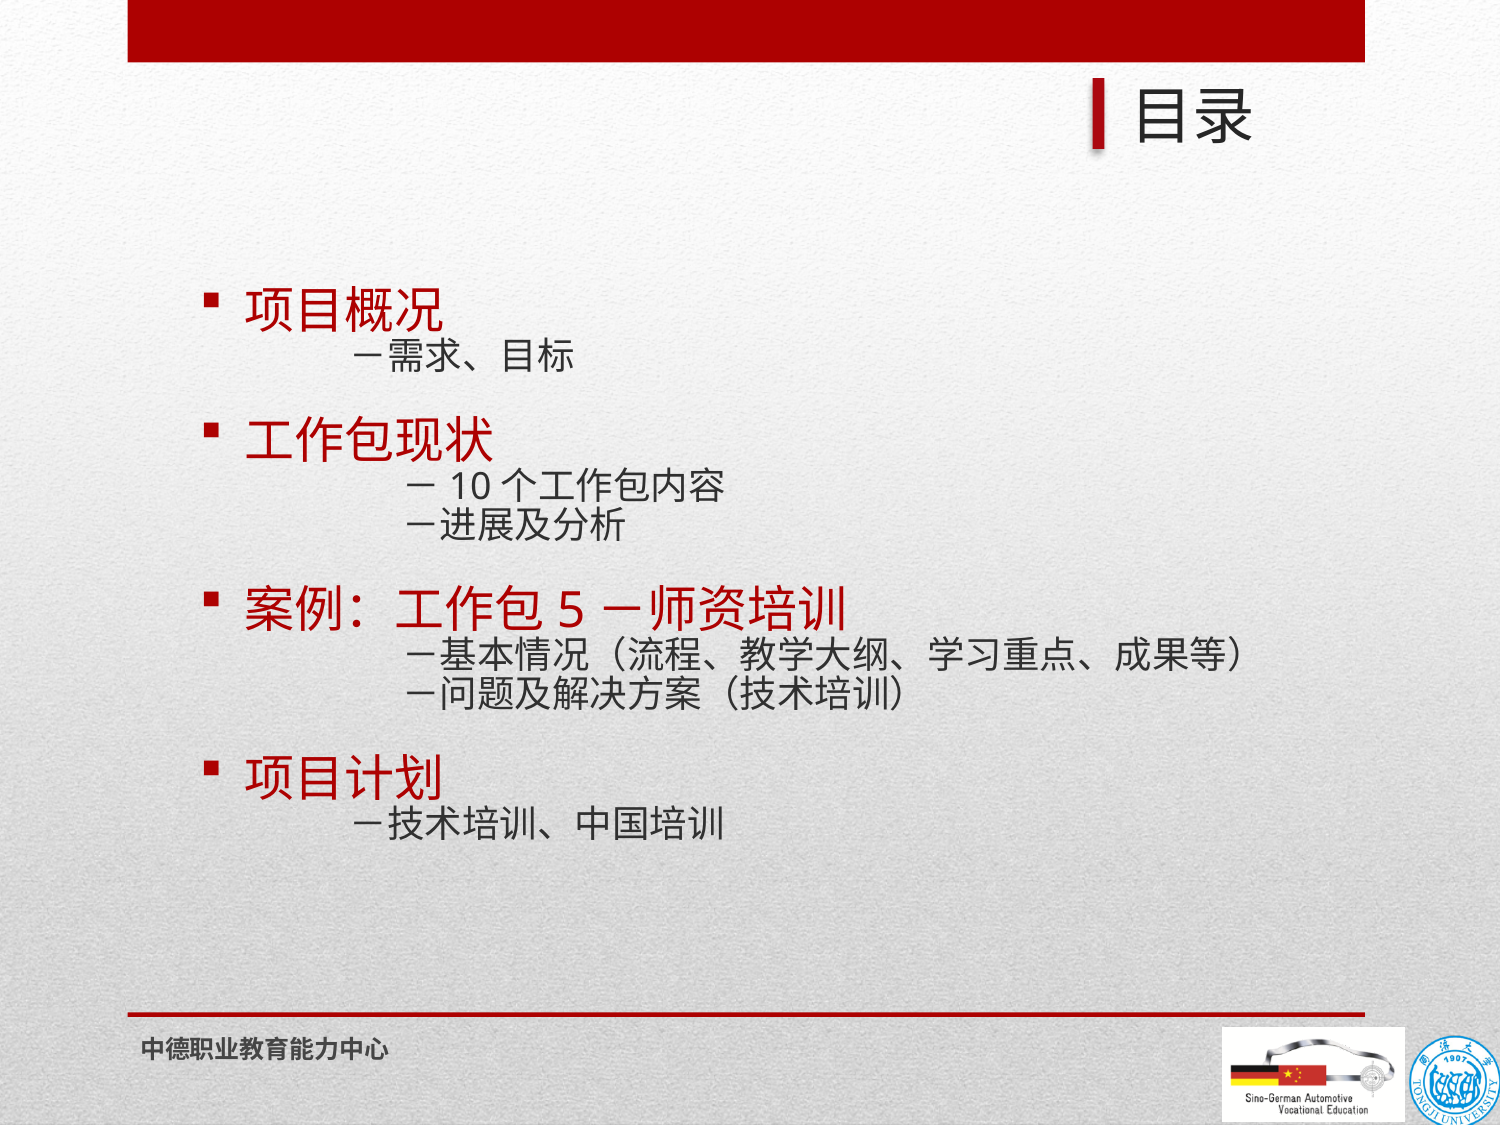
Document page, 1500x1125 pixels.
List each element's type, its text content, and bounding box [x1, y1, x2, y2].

title 目录 [1033, 53, 1353, 173]
text_box [1091, 77, 1106, 150]
picture [1221, 961, 1500, 1125]
list 项目概况 －需求、目标 工作包现状 －10个工作包内容 －进展及分析 案例：工作包5－师资培训 －基本情况（流程、教学大纲、学习重点、成果等） －问题及解决方案（技术培训） 项目计划 －技术培训、中国培训 [184, 191, 1310, 948]
picture [1475, 1096, 1500, 1125]
footer 中德职业教育能力中心 [125, 1018, 925, 1079]
